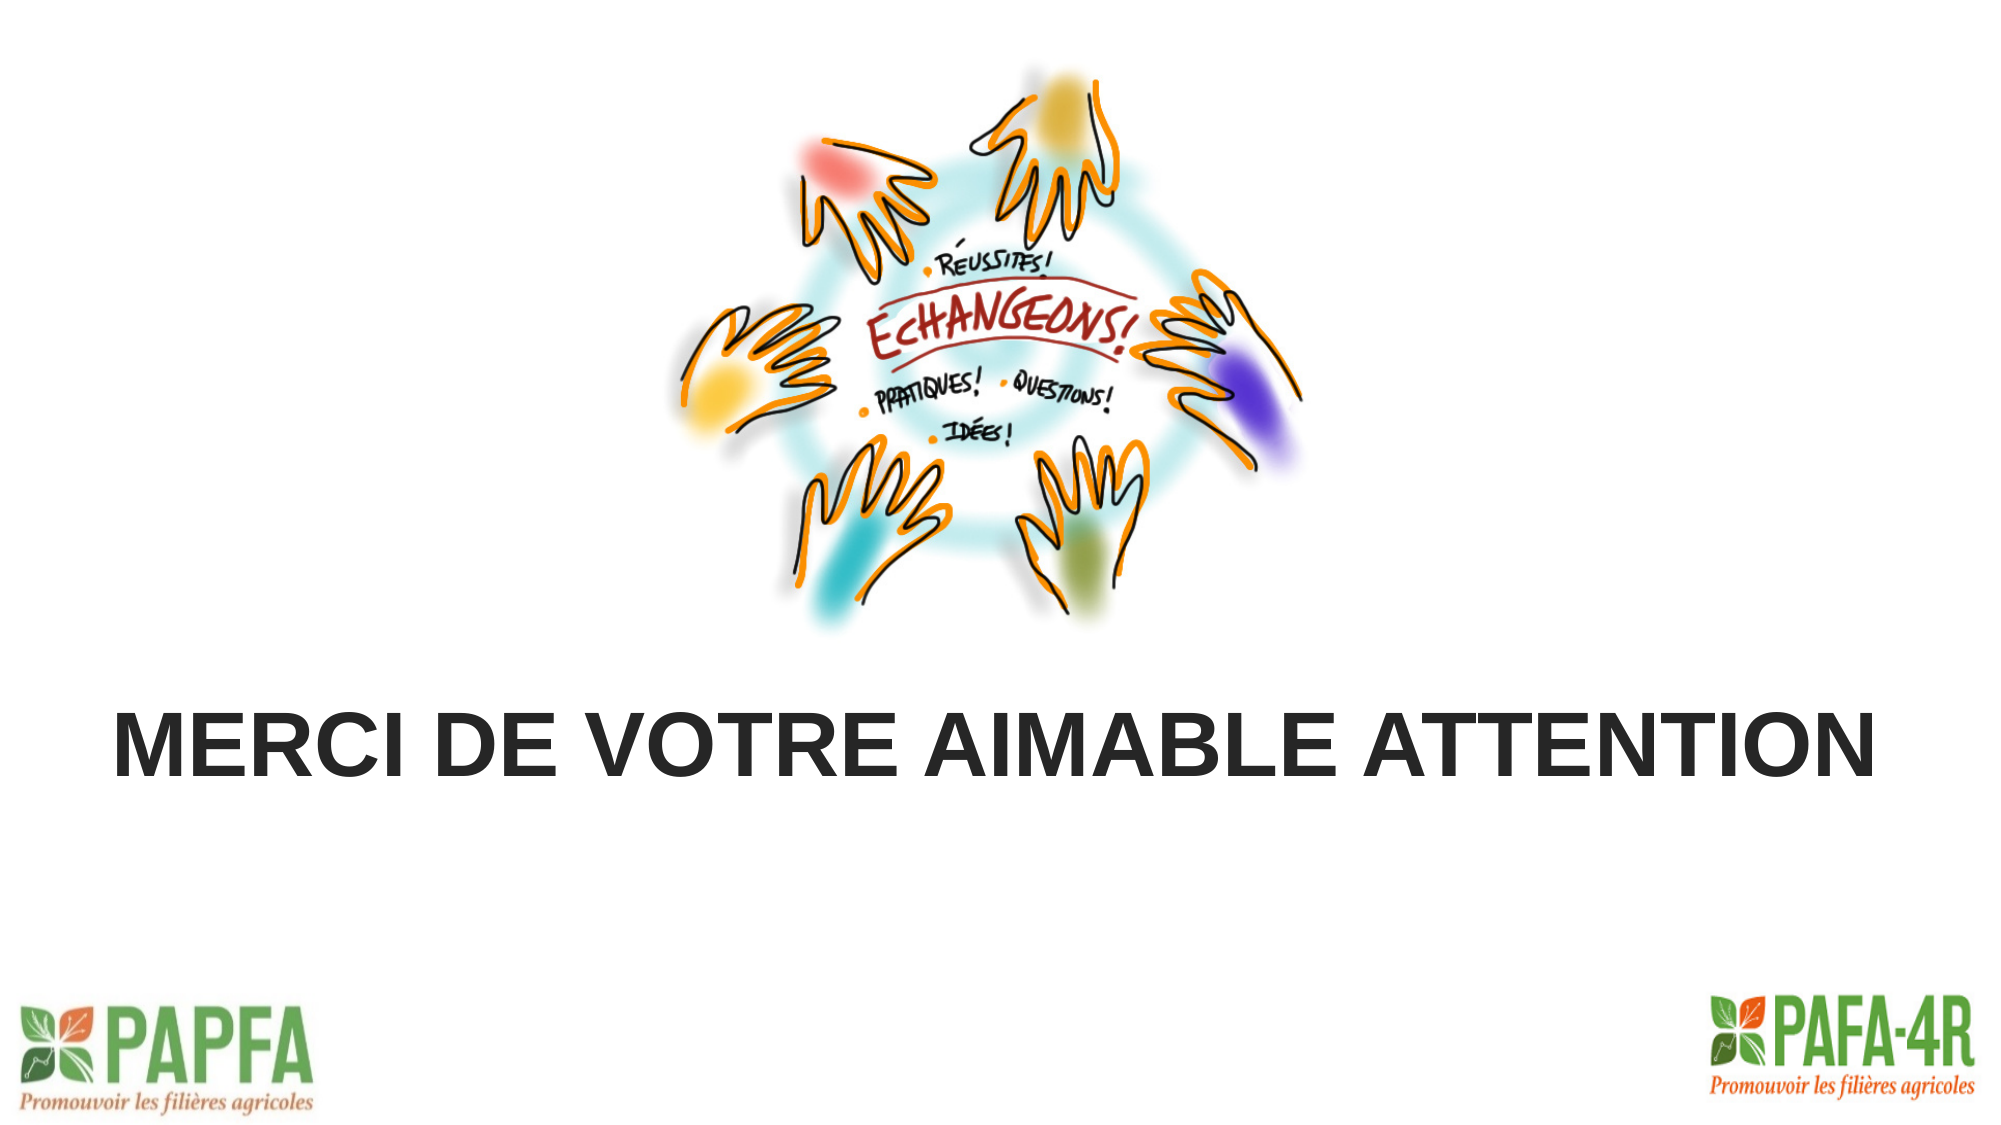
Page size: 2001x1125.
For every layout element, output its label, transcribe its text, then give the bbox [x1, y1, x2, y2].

picture [1700, 980, 1987, 1120]
picture [655, 42, 1352, 678]
picture [0, 975, 323, 1125]
text_box MERCI DE VOTRE AIMABLE ATTENTION [91, 677, 1902, 802]
